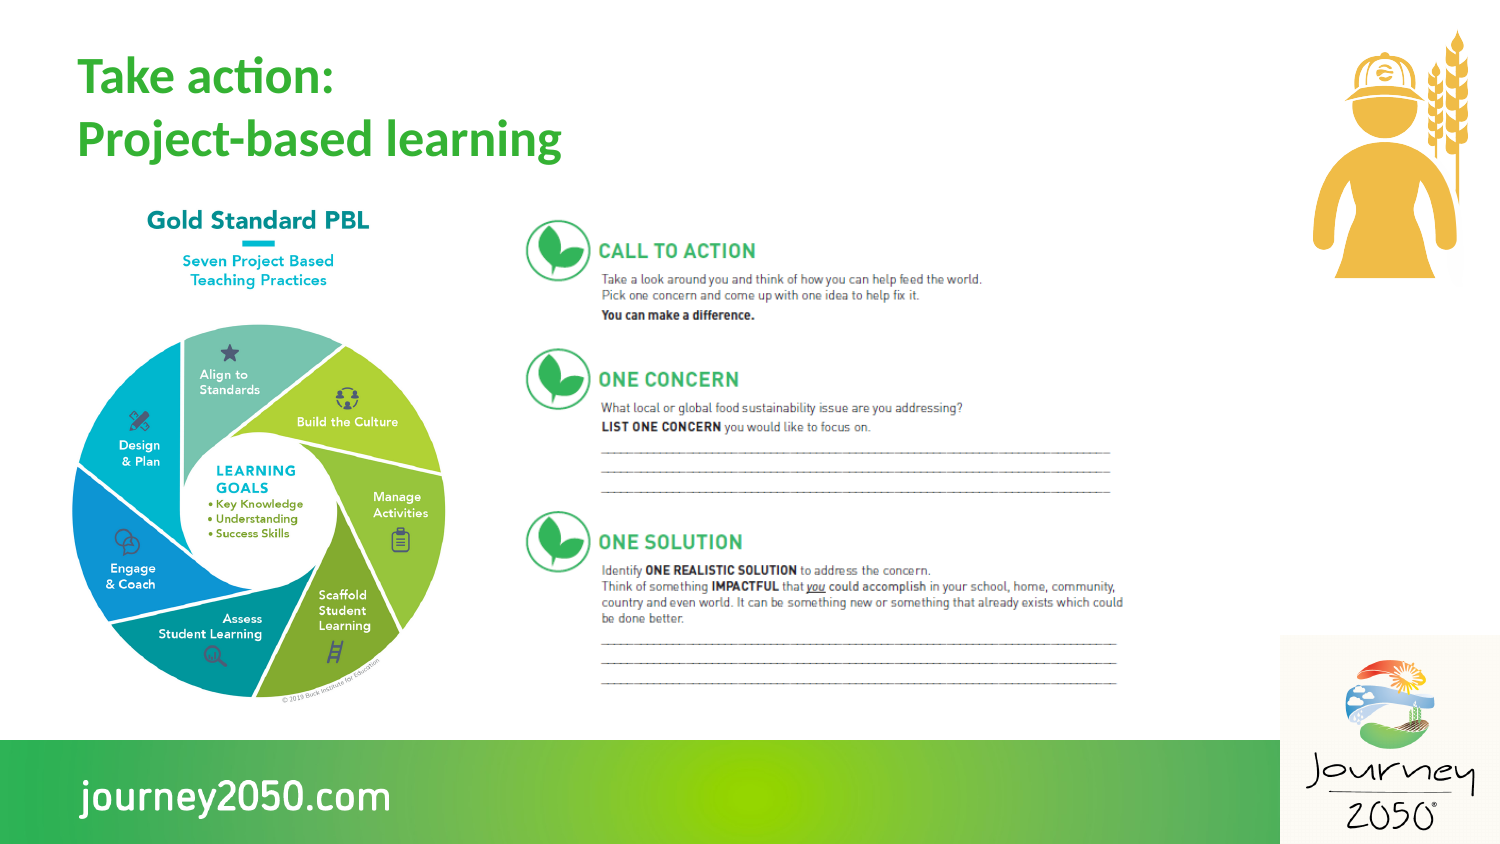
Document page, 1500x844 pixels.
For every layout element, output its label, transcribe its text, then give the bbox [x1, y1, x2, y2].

picture [0, 635, 1500, 844]
picture [512, 207, 1146, 697]
picture [58, 202, 463, 710]
picture [1313, 28, 1468, 287]
title Take action: Project-based learning [62, 33, 1425, 175]
